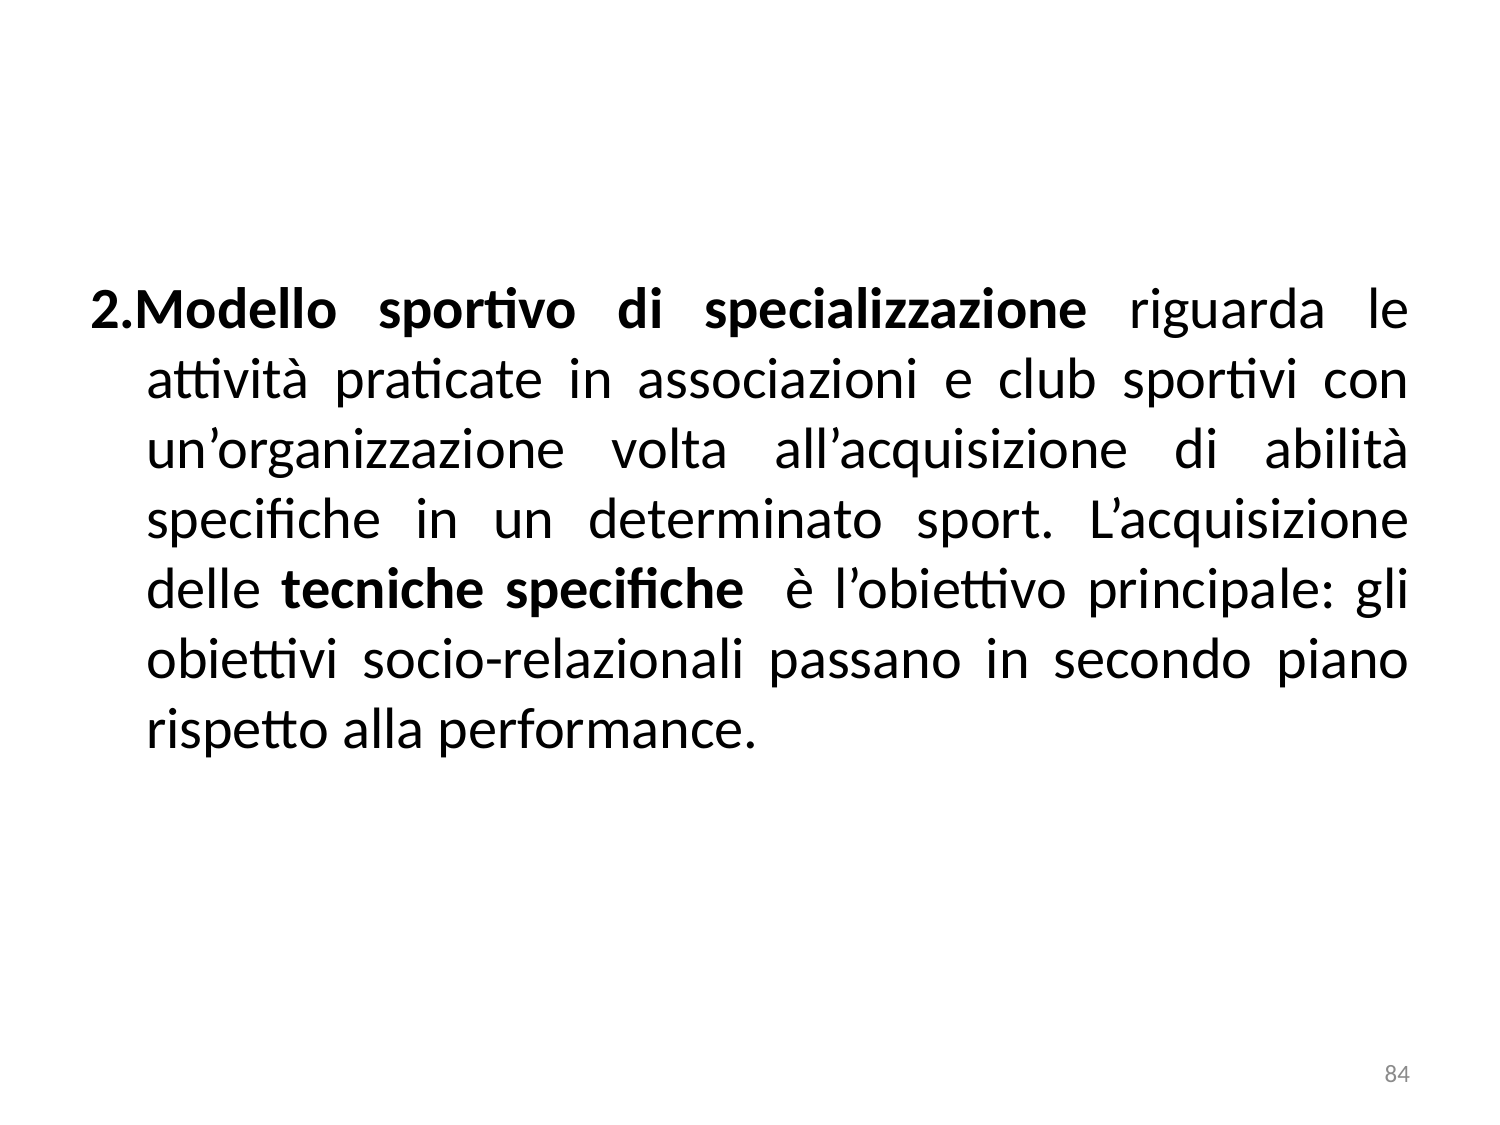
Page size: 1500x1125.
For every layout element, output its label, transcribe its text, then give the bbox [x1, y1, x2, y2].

slide_number 84 [1074, 1042, 1425, 1103]
list 2.Modello sportivo di specializzazione riguarda le attività praticate in associazioni e club sportivi con un’organizzazione volta all’acquisizione di abilità specifiche in un determinato sport. L’acquisizione delle tecniche specifiche è l’obiettivo principale: gli obiettivi socio-relazionali passano in secondo piano rispetto alla performance. [75, 262, 1425, 1005]
